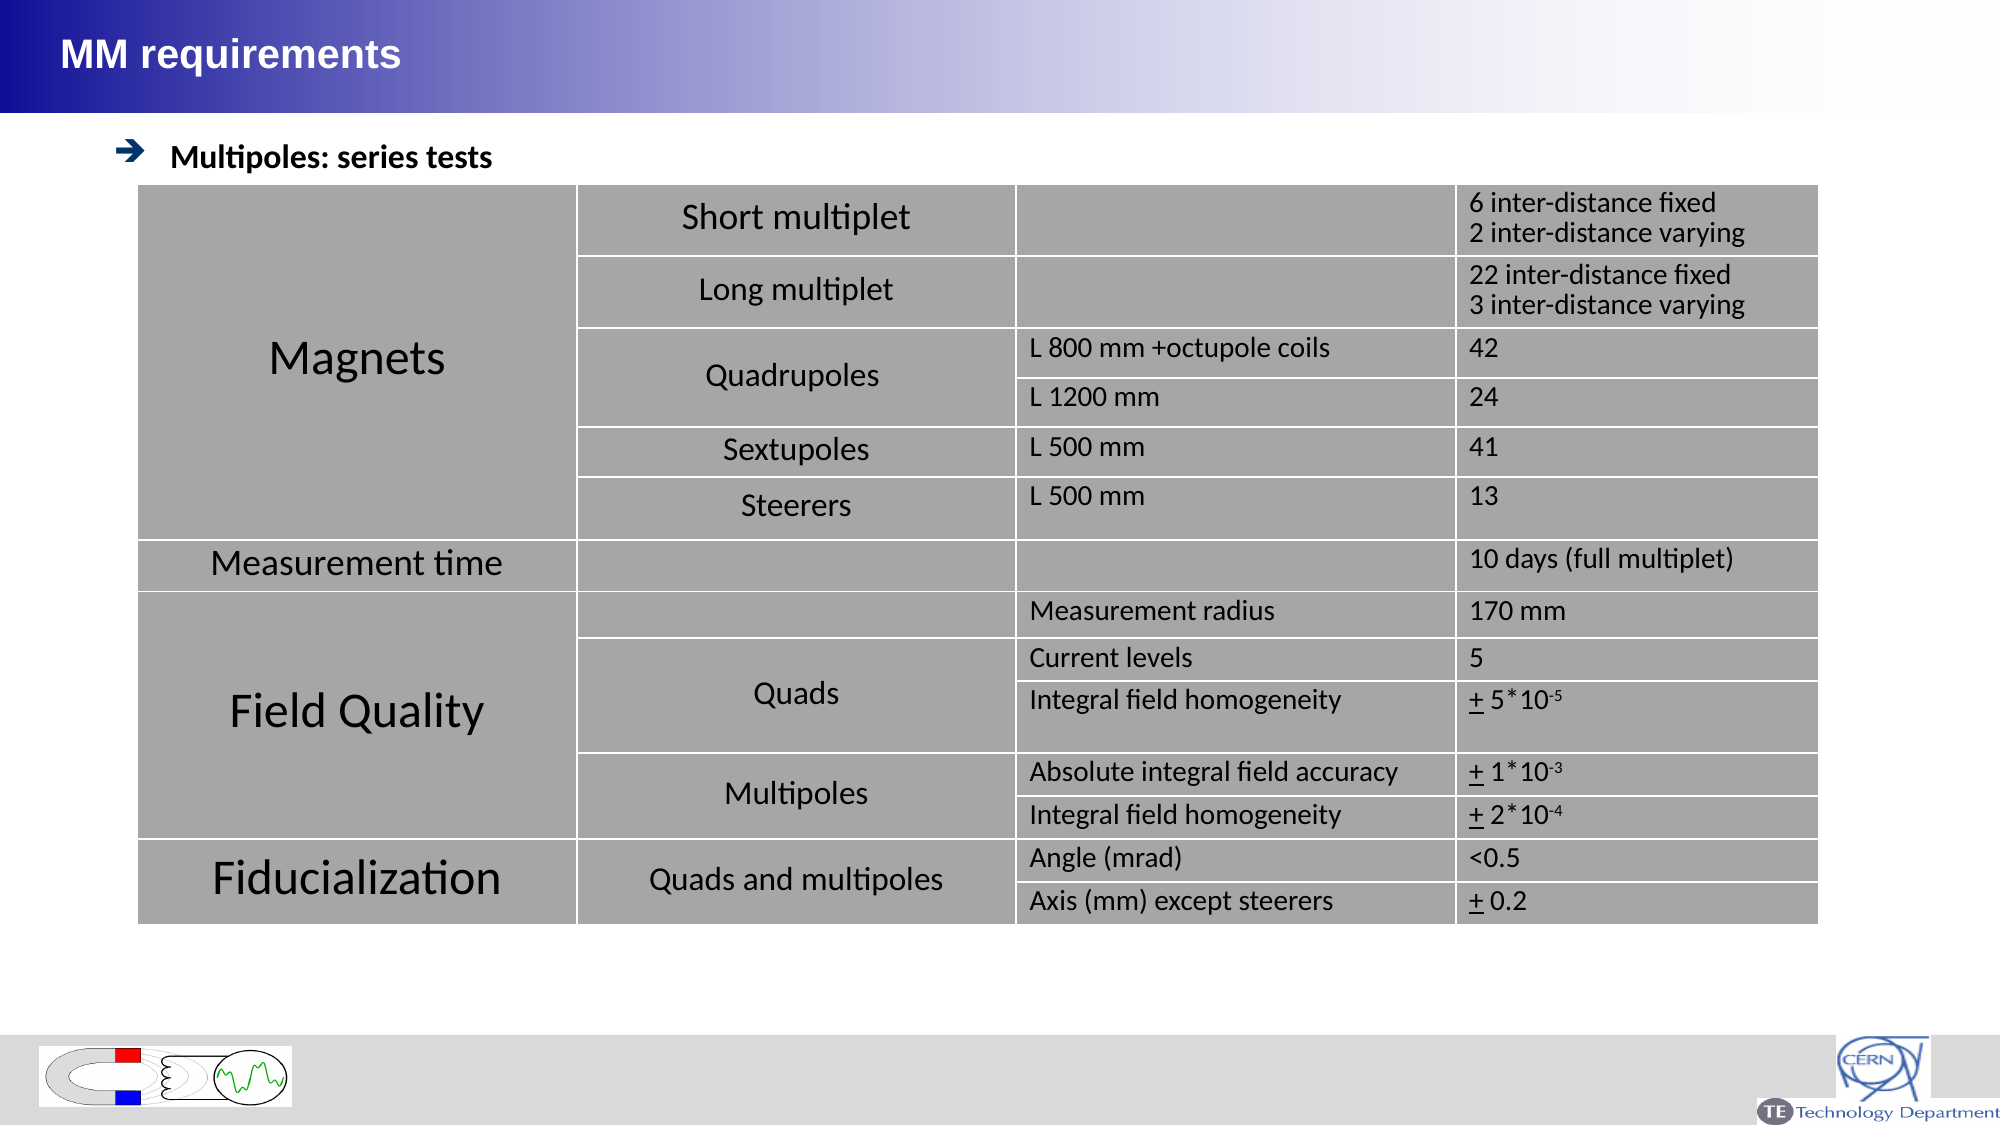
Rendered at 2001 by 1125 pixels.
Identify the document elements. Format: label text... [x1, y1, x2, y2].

table_cell Field Quality [138, 592, 576, 838]
table_cell L 500 mm [1017, 428, 1455, 476]
table_cell L 800 mm +octupole coils [1017, 329, 1455, 377]
table_header 6 inter-distance fixed 2 inter-distance varying [1457, 185, 1818, 255]
table_header Short multiplet [578, 185, 1015, 255]
table_cell <0.5 [1457, 840, 1818, 881]
picture [1757, 1034, 2000, 1125]
table_cell 24 [1457, 379, 1818, 426]
table_cell Sextupoles [578, 428, 1015, 476]
table_cell + 0.2 [1457, 883, 1818, 924]
table_cell L 500 mm [1017, 478, 1455, 539]
table_cell Quadrupoles [578, 329, 1015, 426]
table_cell Multipoles [578, 754, 1015, 838]
table_cell Quads and multipoles [578, 840, 1015, 924]
text_box MM requirements [52, 3, 1234, 100]
table_cell [1017, 257, 1455, 327]
table_cell Steerers [578, 478, 1015, 539]
table_cell [578, 592, 1015, 637]
picture [39, 1046, 292, 1107]
table_cell 10 days (full multiplet) [1457, 541, 1818, 591]
table_cell Current levels [1017, 639, 1455, 680]
table_cell Quads [578, 639, 1015, 752]
table_cell 41 [1457, 428, 1818, 476]
table_cell Axis (mm) except steerers [1017, 883, 1455, 924]
table_cell [1017, 541, 1455, 591]
table_cell [578, 541, 1015, 591]
table_cell 170 mm [1457, 592, 1818, 637]
table_cell 22 inter-distance fixed 3 inter-distance varying [1457, 257, 1818, 327]
table_cell + 1*10-3 [1457, 754, 1818, 795]
table_cell 5 [1457, 639, 1818, 680]
table_cell Measurement time [138, 541, 576, 591]
table_cell Long multiplet [578, 257, 1015, 327]
table_cell 42 [1457, 329, 1818, 377]
table_cell Absolute integral field accuracy [1017, 754, 1455, 795]
text_box Multipoles: series tests [92, 130, 508, 184]
table_header Magnets [138, 185, 576, 539]
table_cell Integral field homogeneity [1017, 682, 1455, 752]
table_cell Angle (mrad) [1017, 840, 1455, 881]
table_cell 13 [1457, 478, 1818, 539]
table_cell + 5*10-5 [1457, 682, 1818, 752]
table_header [1017, 185, 1455, 255]
table_cell L 1200 mm [1017, 379, 1455, 426]
table_cell + 2*10-4 [1457, 797, 1818, 838]
table_cell Fiducialization [138, 840, 576, 924]
table_cell Integral field homogeneity [1017, 797, 1455, 838]
table_cell Measurement radius [1017, 592, 1455, 637]
